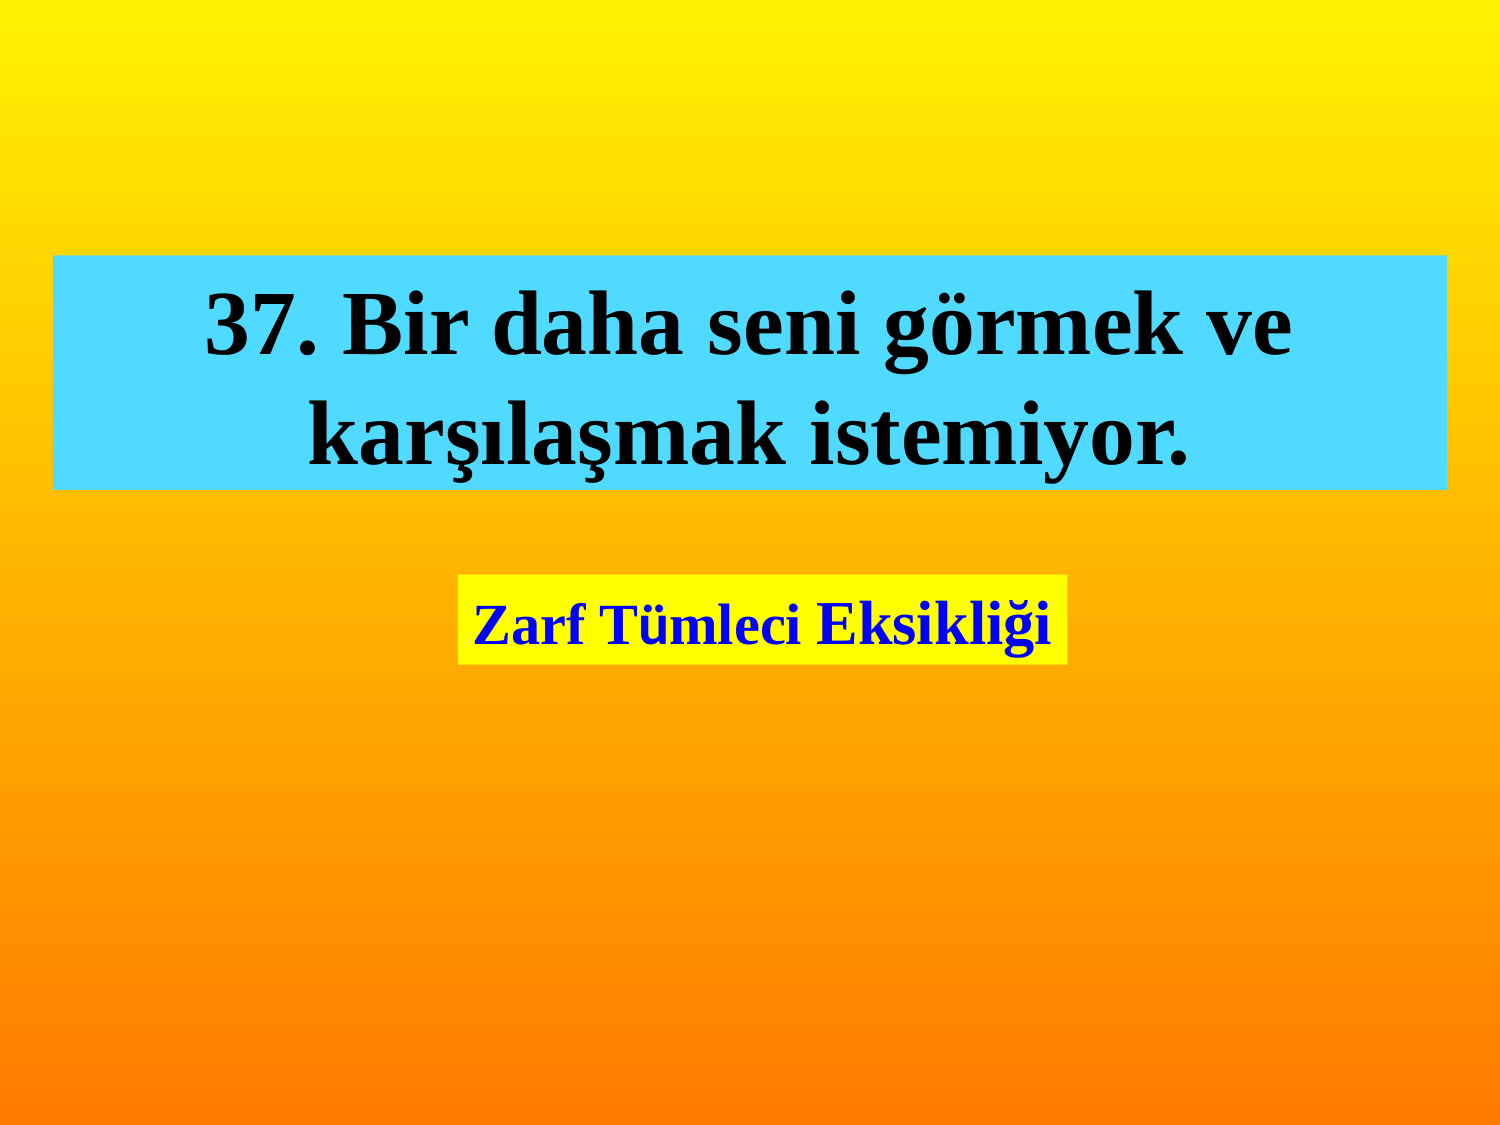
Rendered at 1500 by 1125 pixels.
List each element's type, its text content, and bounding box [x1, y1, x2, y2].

text_box 37. Bir daha seni görmek ve karşılaşmak istemiyor. [53, 255, 1447, 490]
text_box Zarf Tümleci Eksikliği [457, 574, 1068, 665]
